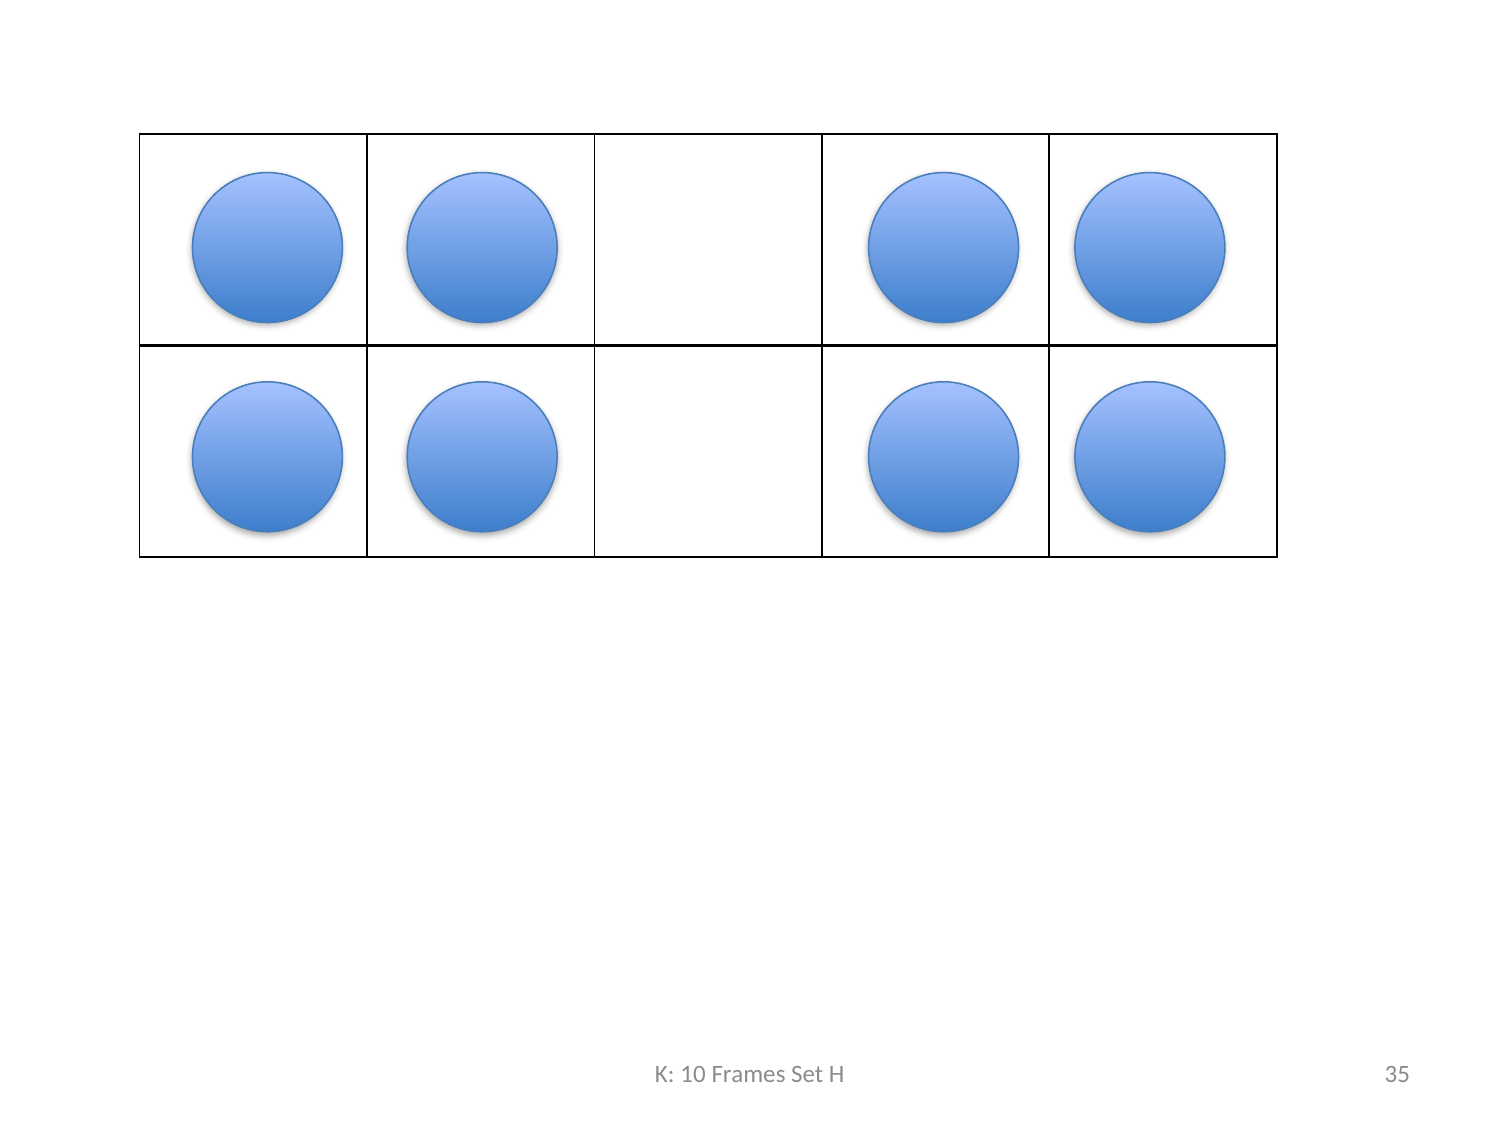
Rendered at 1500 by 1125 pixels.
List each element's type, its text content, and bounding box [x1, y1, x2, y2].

text_box [406, 381, 558, 533]
table_cell [140, 347, 366, 556]
table_cell [368, 347, 594, 556]
text_box [1074, 171, 1226, 324]
text_box [191, 381, 344, 533]
table_header [1050, 135, 1276, 344]
text_box [191, 171, 344, 324]
table_cell [823, 347, 1048, 556]
table_header [140, 135, 366, 344]
table_cell [595, 347, 821, 556]
slide_number 35 [1074, 1042, 1425, 1103]
text_box [867, 171, 1020, 324]
table_header [595, 135, 821, 344]
table_header [368, 135, 594, 344]
footer K: 10 Frames Set H [512, 1042, 988, 1103]
text_box [867, 381, 1020, 533]
table_header [823, 135, 1048, 344]
text_box [406, 171, 558, 324]
table_cell [1050, 347, 1276, 556]
text_box [1074, 381, 1226, 533]
